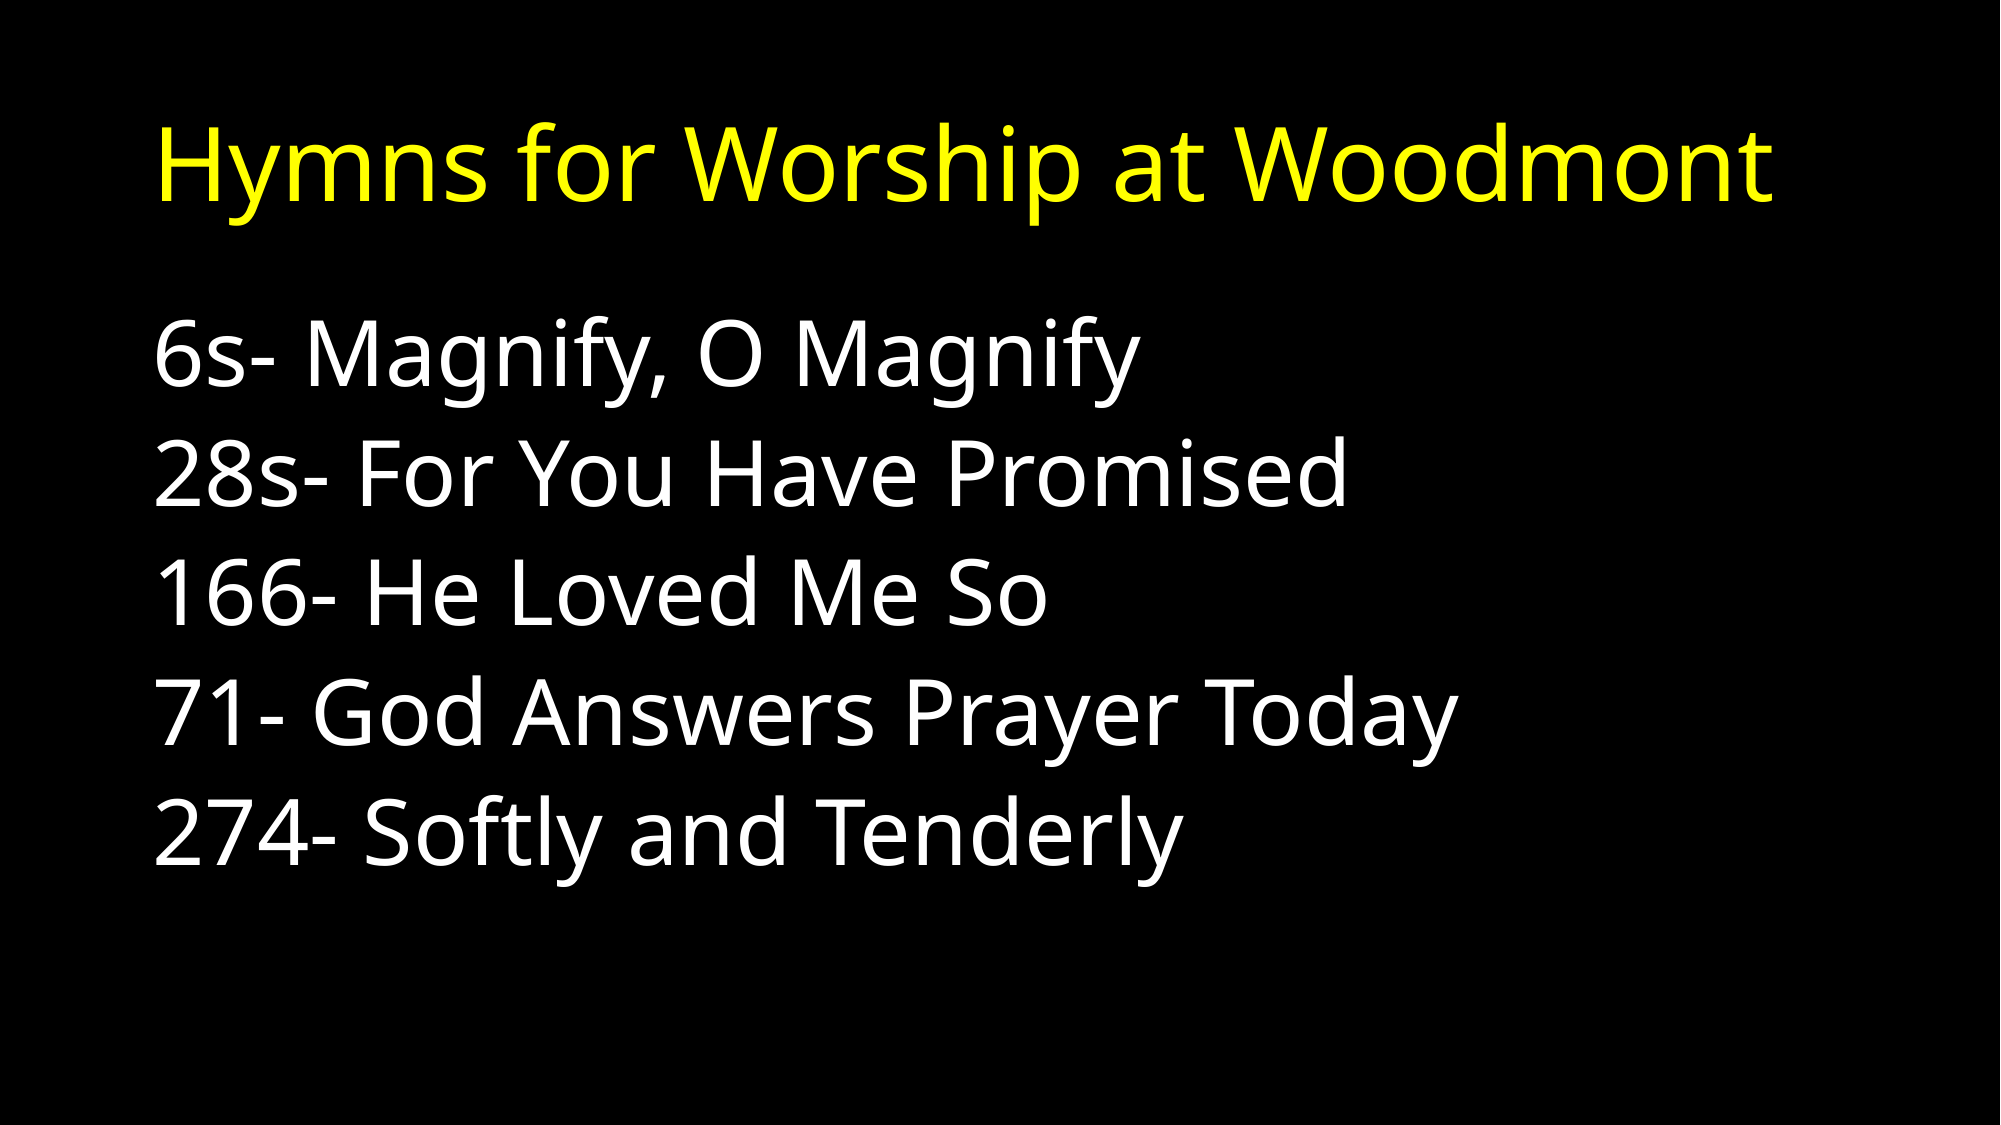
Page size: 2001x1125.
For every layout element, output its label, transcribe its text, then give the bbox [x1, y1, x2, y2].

list 6s- Magnify, O Magnify 28s- For You Have Promised 166- He Loved Me So 71- God Answers Prayer Today 274- Softly and Tenderly [137, 299, 1863, 1014]
title Hymns for Worship at Woodmont [137, 59, 1863, 278]
